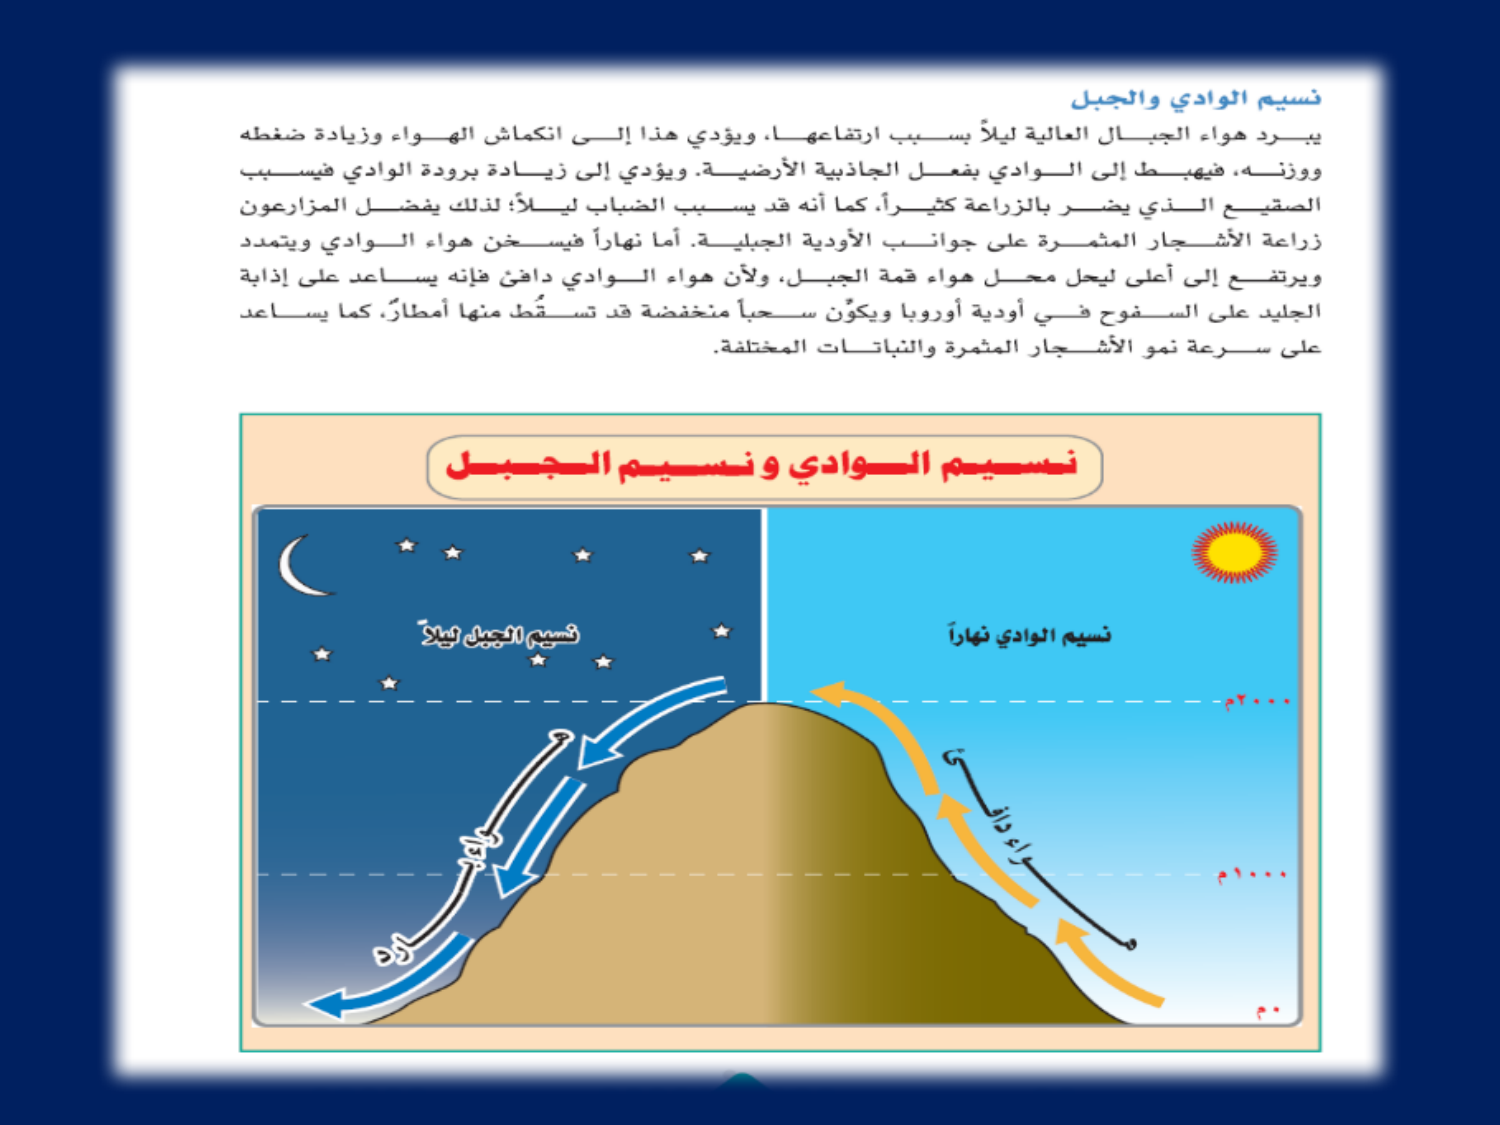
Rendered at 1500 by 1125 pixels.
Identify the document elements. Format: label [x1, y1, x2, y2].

picture [96, 49, 1401, 1094]
